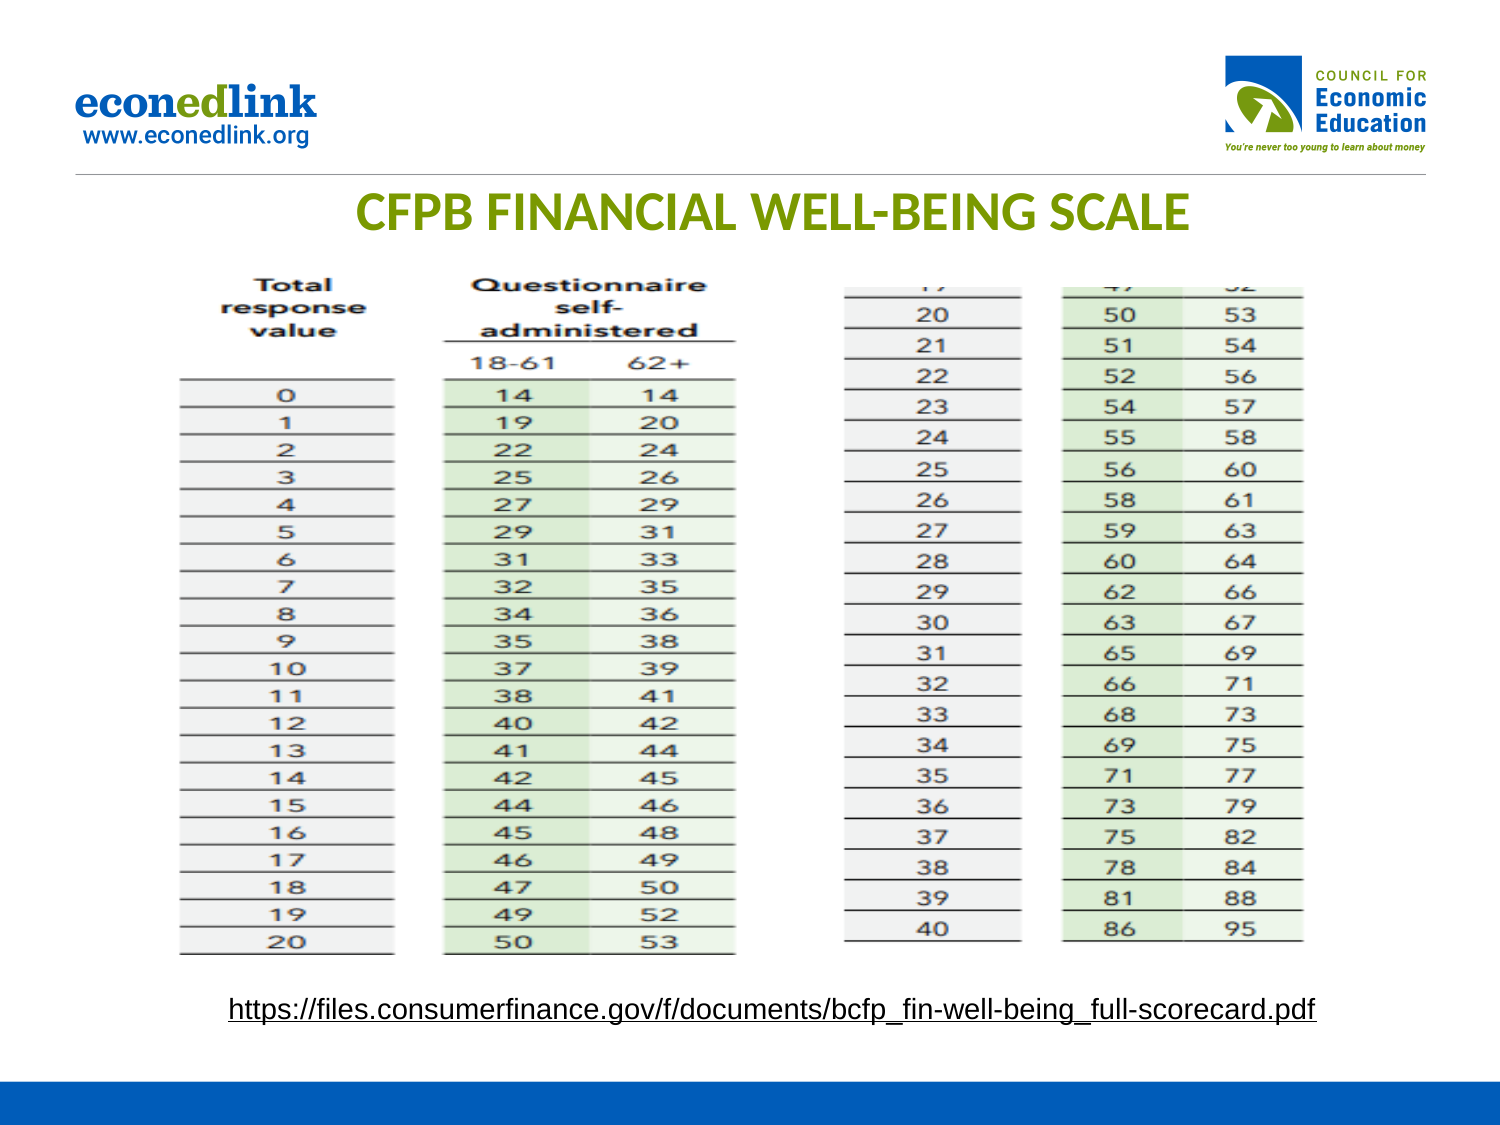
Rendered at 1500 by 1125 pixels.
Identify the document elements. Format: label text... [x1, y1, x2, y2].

picture [0, 0, 1500, 1125]
text_box CFPB FINANCIAL WELL-BEING SCALE [163, 166, 1385, 249]
text_box https://files.consumerfinance.gov/f/documents/bcfp_fin-well-being_full-scorecard.pdf [213, 982, 1404, 1033]
